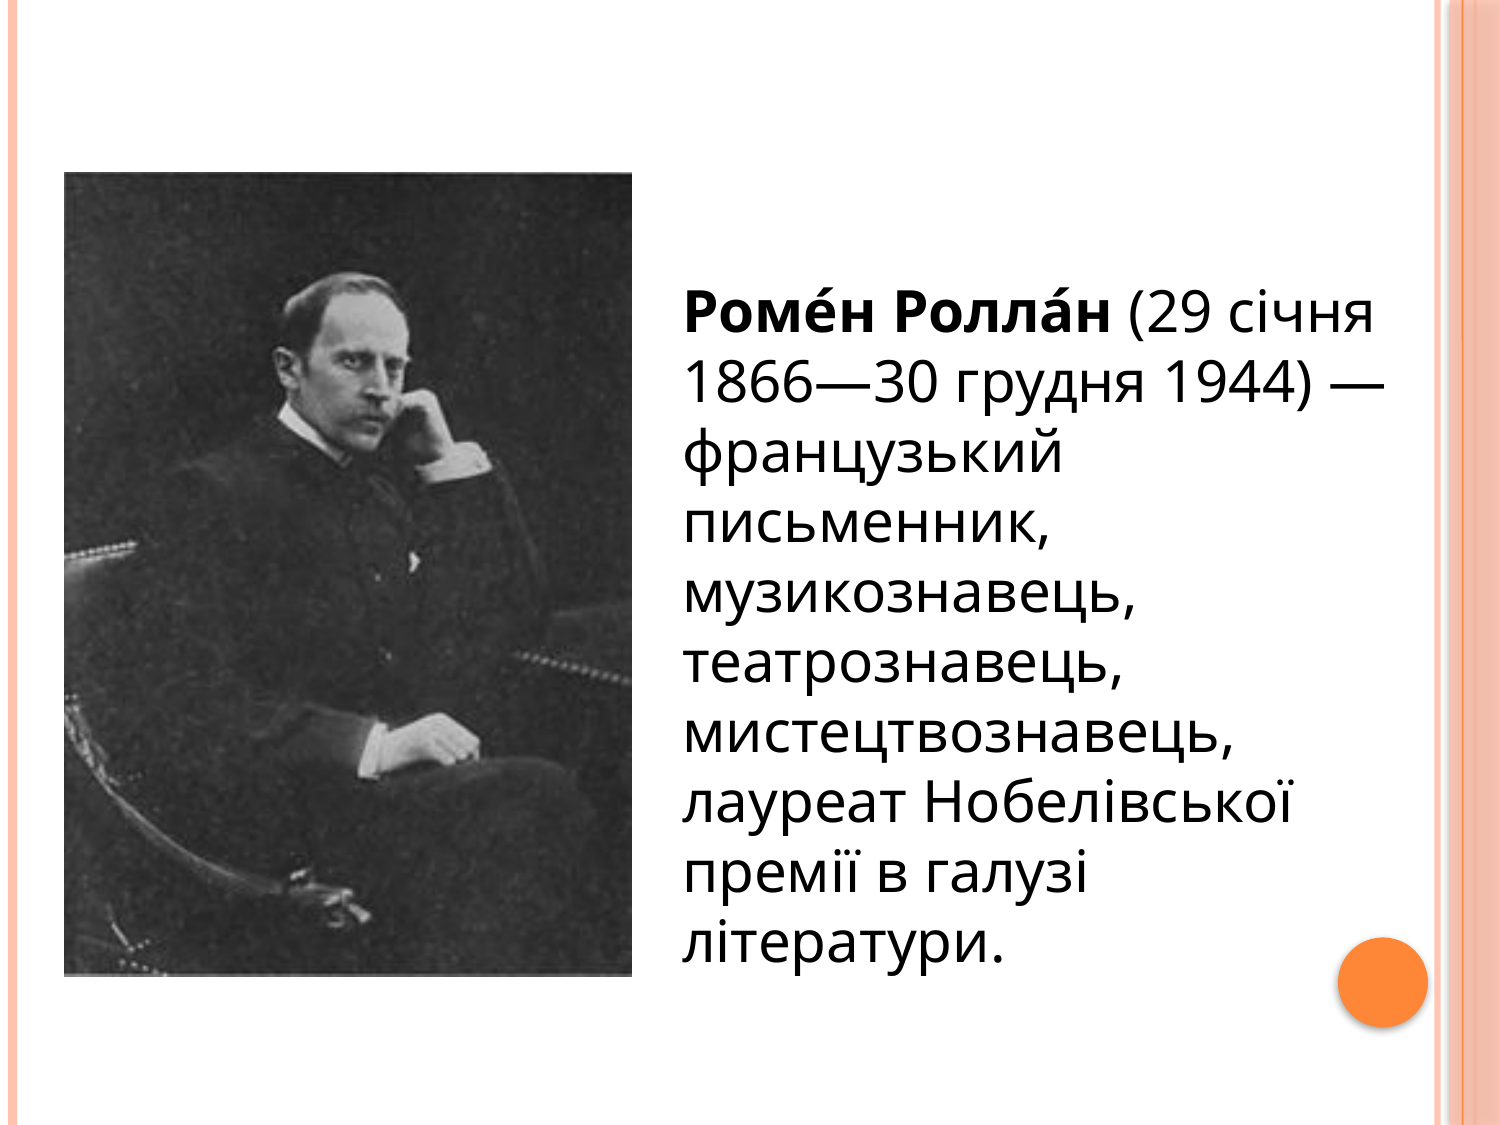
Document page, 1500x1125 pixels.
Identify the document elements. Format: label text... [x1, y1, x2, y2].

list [64, 172, 633, 978]
text_box Роме́н Ролла́н (29 січня 1866—30 грудня 1944) — французький письменник, музикознавець, театрознавець, мистецтвознавець, лауреат Нобелівської премії в галузі літератури. [667, 267, 1418, 982]
